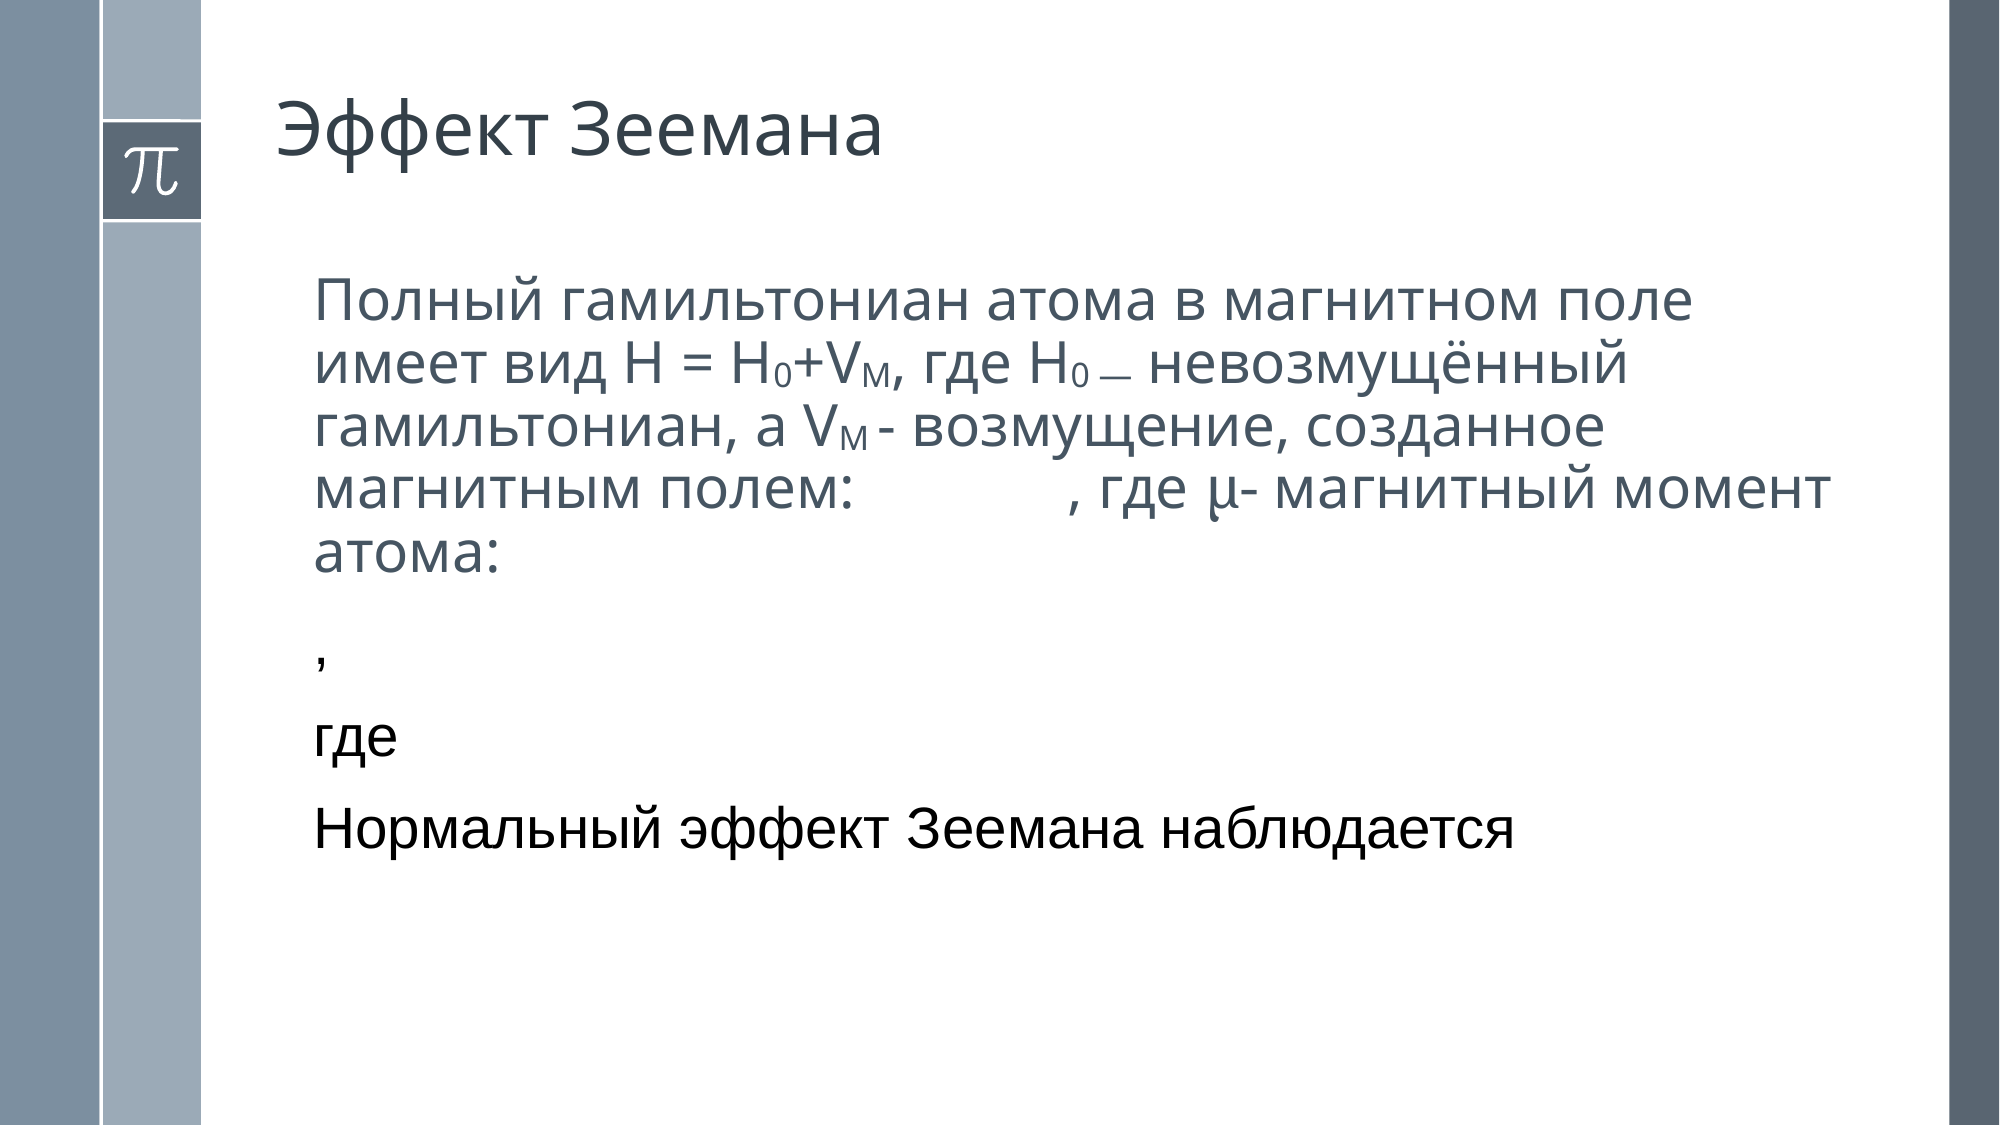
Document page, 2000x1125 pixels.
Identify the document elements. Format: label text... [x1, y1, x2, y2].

title Эффект Зеемана [261, 29, 1866, 233]
